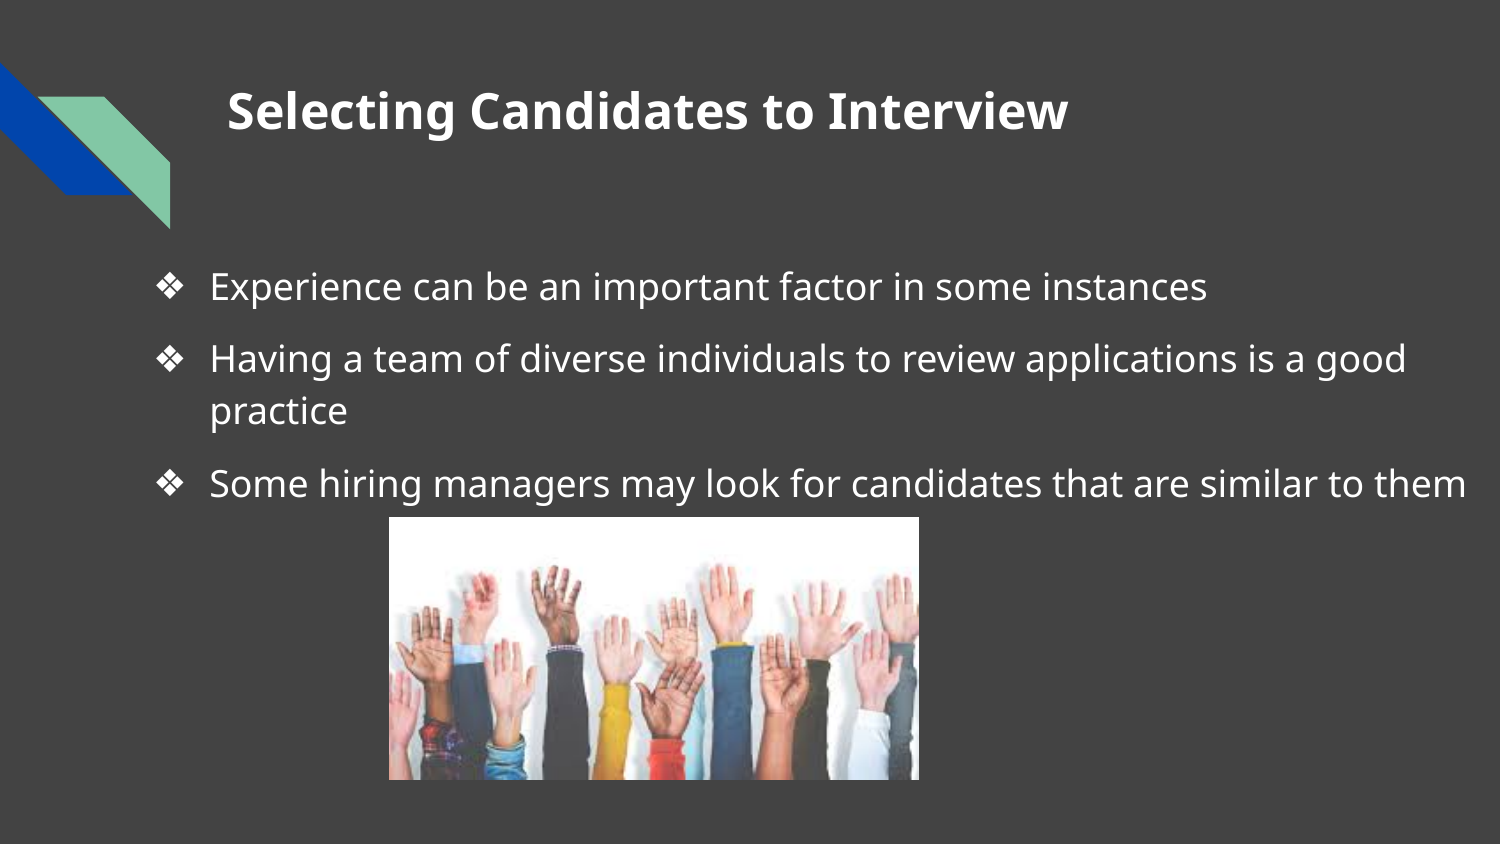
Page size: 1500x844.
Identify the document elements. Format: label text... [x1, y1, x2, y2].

picture [388, 517, 920, 781]
title Selecting Candidates to Interview [212, 64, 1368, 215]
list Experience can be an important factor in some instances Having a team of diverse individuals to review applications is a good practice Some hiring managers may look for candidates that are similar to them [119, 241, 1500, 603]
